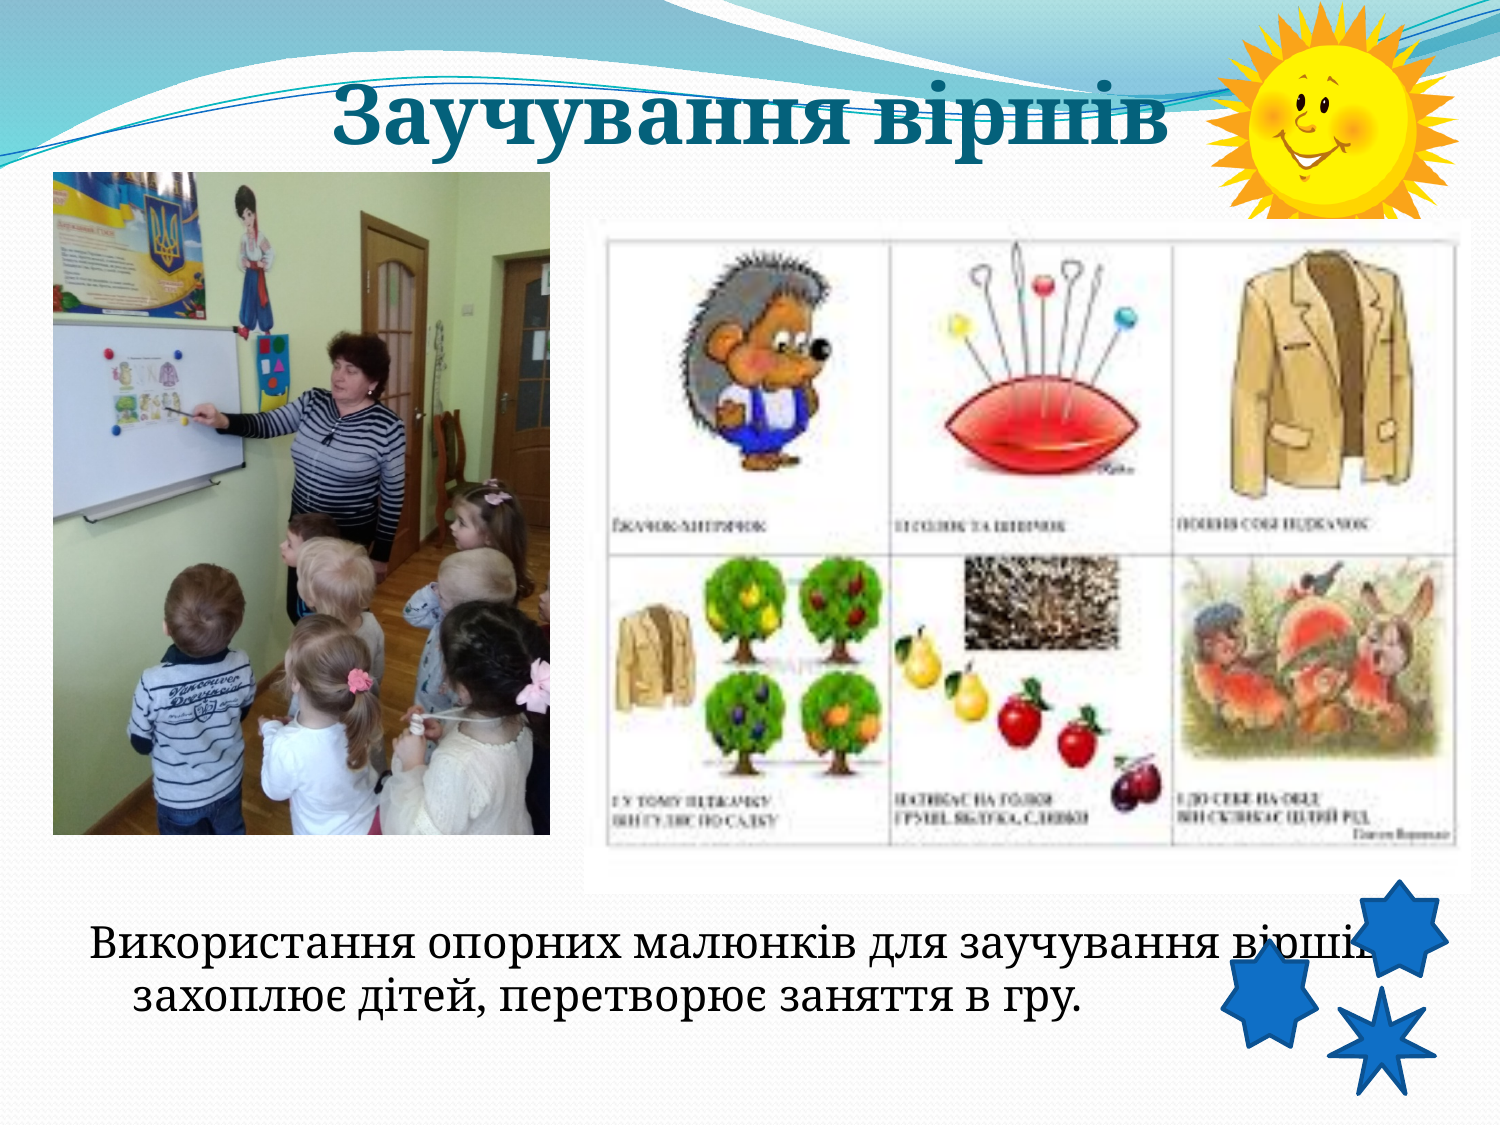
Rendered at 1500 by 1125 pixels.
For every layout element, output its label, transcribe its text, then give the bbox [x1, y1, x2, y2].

text_box [1326, 985, 1438, 1096]
list Використання опорних малюнків для заучування віршів захоплює дітей, перетворює заняття в гру. [75, 243, 1425, 1038]
text_box [1220, 938, 1319, 1049]
picture [584, 0, 1471, 894]
picture [52, 172, 550, 835]
title Заучування віршів [76, 0, 1196, 161]
text_box [1350, 906, 1449, 978]
